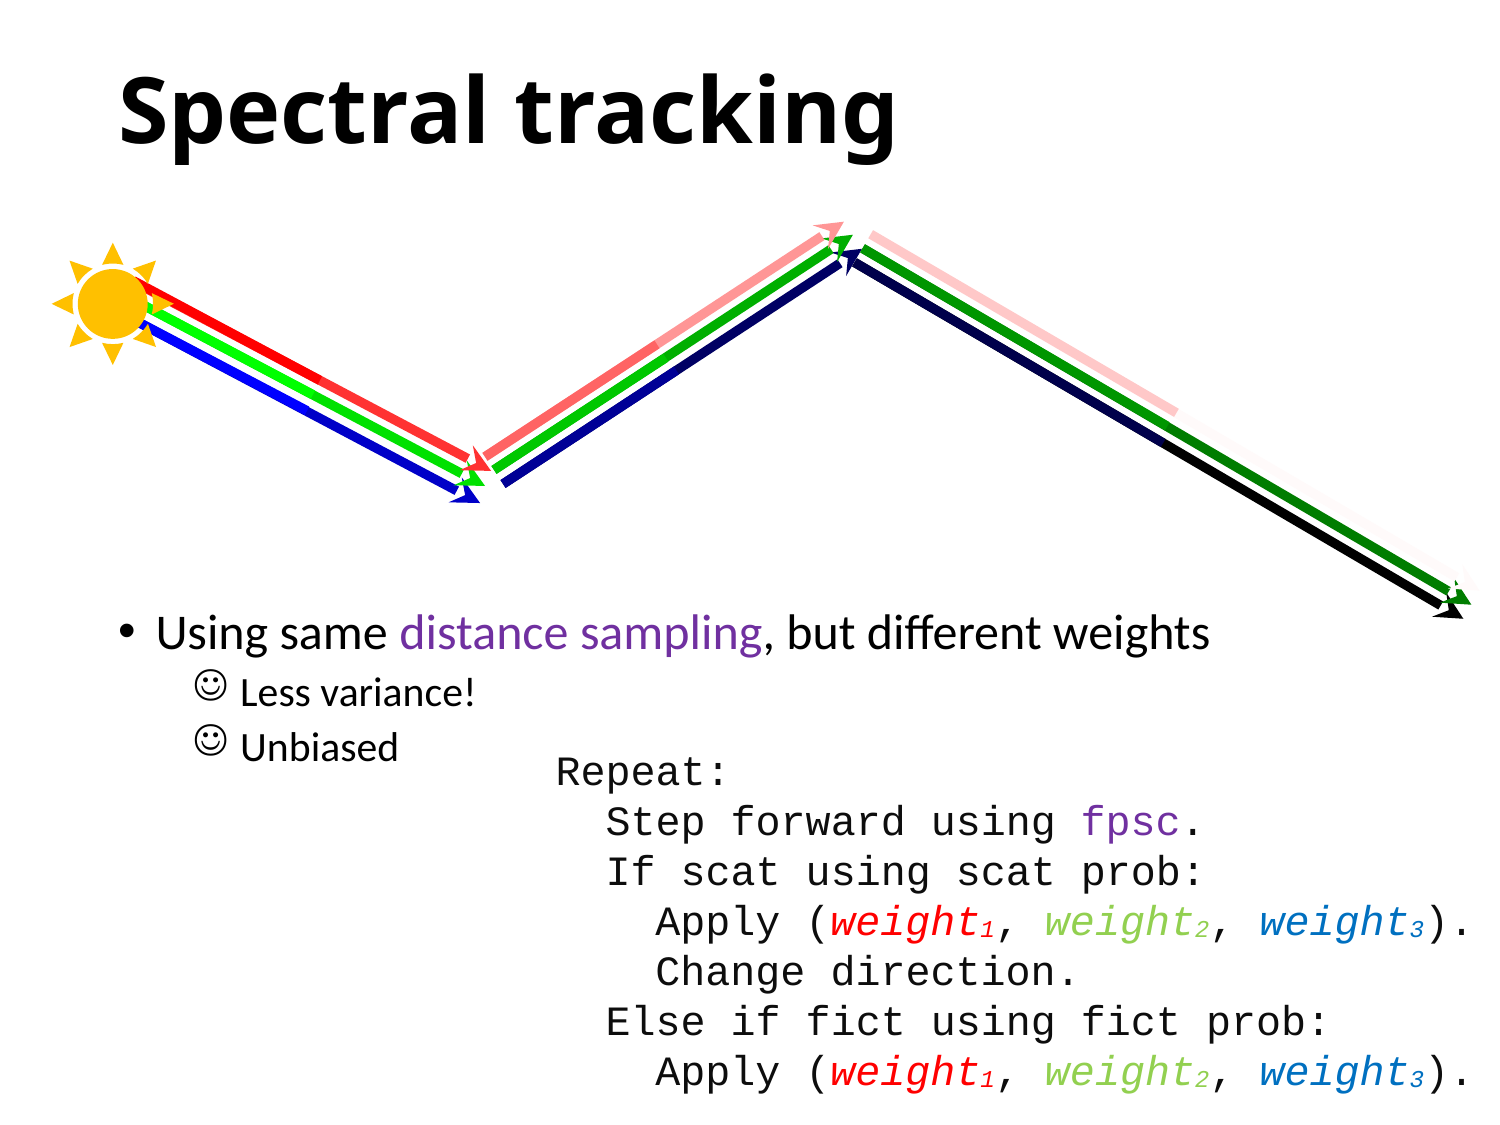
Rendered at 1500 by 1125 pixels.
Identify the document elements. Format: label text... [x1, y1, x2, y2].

text_box [77, 269, 148, 339]
text_box [1175, 413, 1480, 591]
text_box [102, 242, 124, 265]
text_box [676, 248, 862, 371]
text_box [1164, 443, 1464, 619]
text_box [69, 323, 93, 348]
text_box [102, 342, 124, 365]
text_box [320, 380, 492, 471]
text_box [666, 234, 853, 358]
text_box [69, 260, 93, 284]
text_box [132, 323, 157, 348]
text_box [132, 260, 156, 284]
text_box Repeat: Step forward using fpsc. If scat using scat prob: Apply (weight1, weight2, weight3). Change direction. Else if fict using fict prob: Apply (weight1, weight2, weight3). [547, 735, 1483, 1102]
text_box [657, 221, 844, 345]
text_box [1167, 426, 1472, 605]
text_box [312, 394, 486, 486]
text_box [304, 410, 481, 504]
text_box [151, 293, 174, 315]
list Using same distance sampling, but different weights Less variance! Unbiased [103, 598, 1358, 1049]
text_box [51, 293, 74, 315]
title Spectral tracking [103, 49, 1397, 180]
